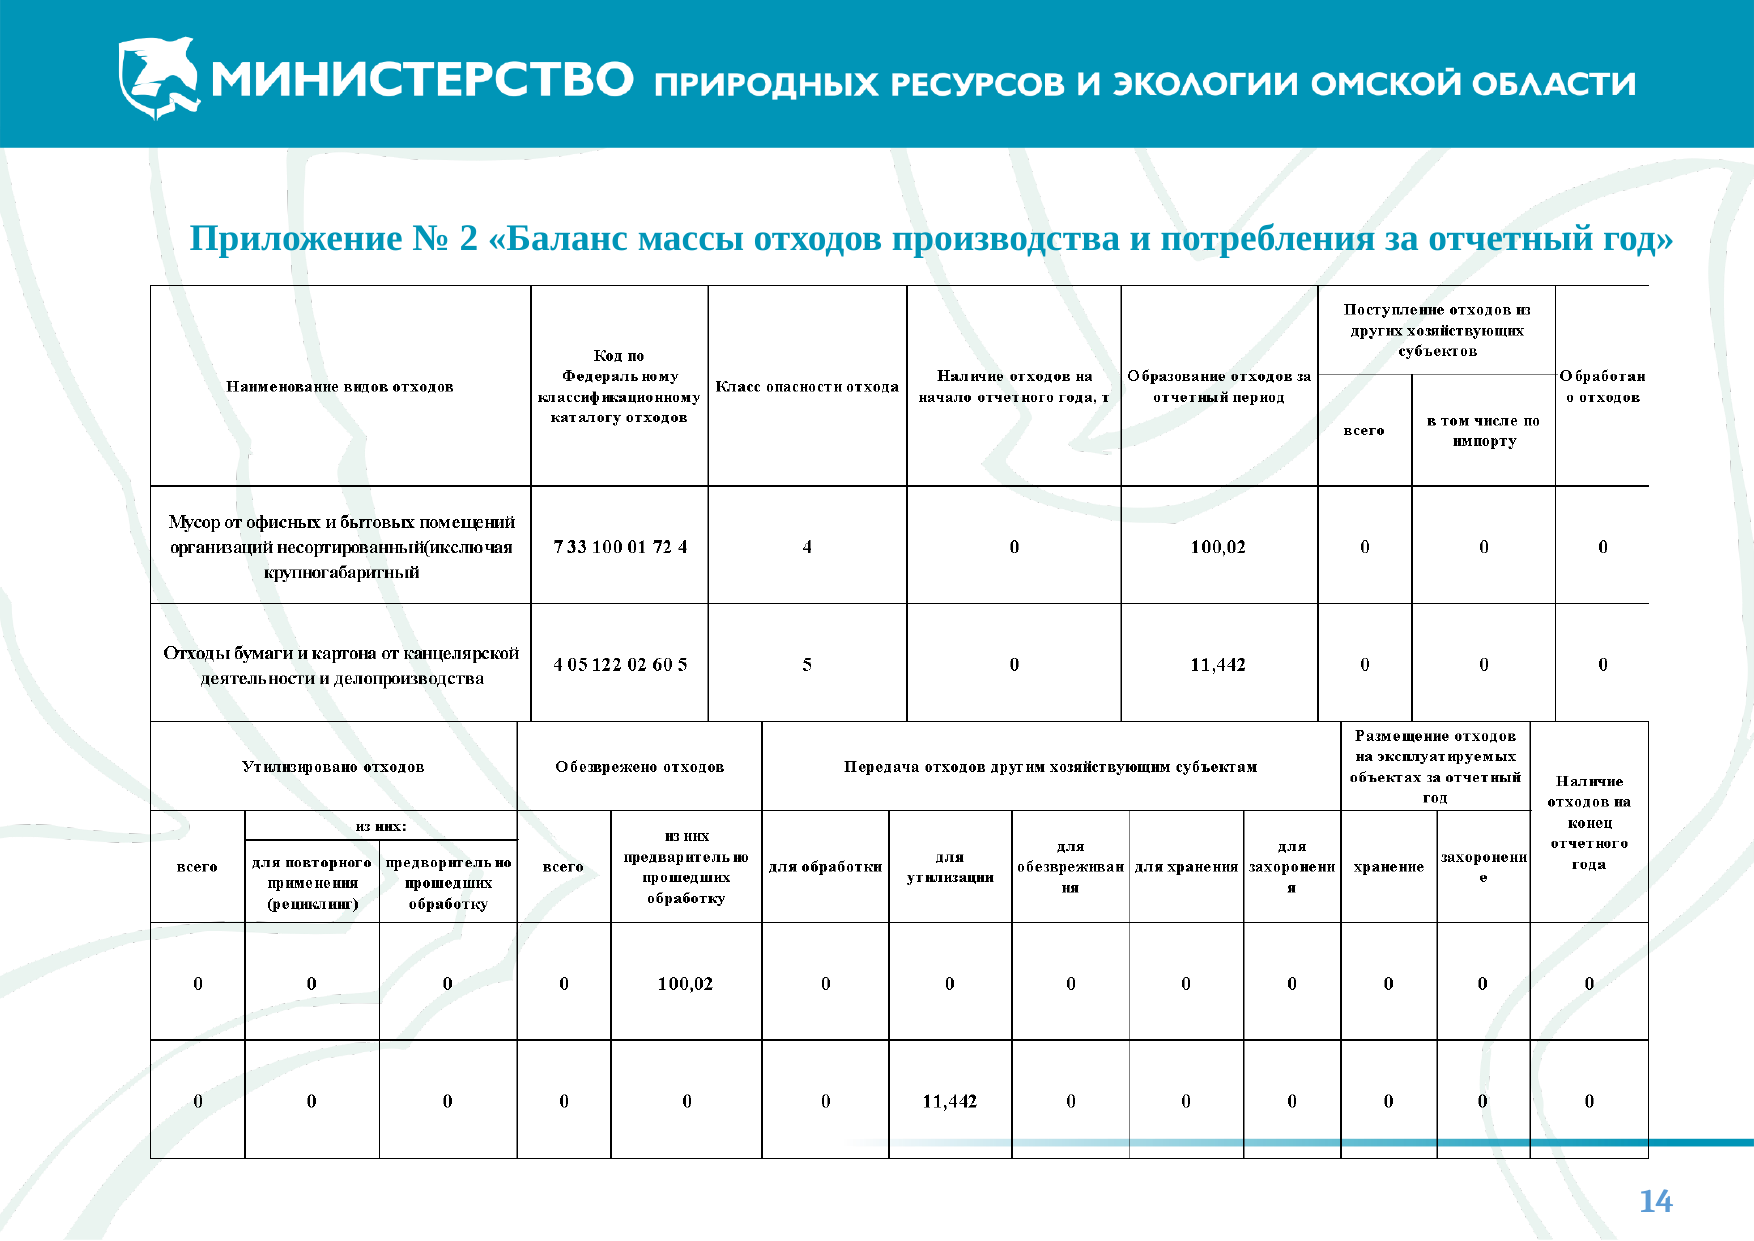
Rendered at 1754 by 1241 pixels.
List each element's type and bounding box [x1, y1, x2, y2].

picture [0, 148, 1754, 1241]
picture [954, 74, 973, 96]
picture [296, 63, 327, 95]
picture [846, 74, 851, 95]
picture [1545, 73, 1566, 94]
picture [1613, 73, 1634, 94]
picture [748, 73, 771, 96]
picture [1568, 73, 1588, 95]
picture [403, 63, 434, 95]
picture [1501, 73, 1517, 95]
picture [1156, 73, 1179, 95]
picture [1249, 73, 1270, 94]
picture [801, 74, 820, 95]
picture [773, 73, 796, 99]
picture [1079, 73, 1099, 95]
picture [1046, 74, 1064, 95]
picture [1312, 73, 1335, 95]
picture [1412, 73, 1434, 95]
picture [157, 93, 200, 118]
picture [214, 63, 249, 95]
picture [334, 62, 365, 95]
picture [977, 74, 993, 95]
picture [1520, 73, 1541, 95]
picture [1231, 73, 1245, 94]
picture [597, 62, 633, 96]
picture [1136, 73, 1154, 94]
picture [119, 38, 197, 117]
picture [257, 63, 289, 95]
picture [1473, 73, 1496, 95]
picture [1115, 73, 1131, 95]
picture [467, 63, 492, 95]
picture [729, 74, 744, 95]
picture [438, 63, 461, 95]
picture [531, 63, 561, 95]
picture [702, 74, 723, 95]
picture [1367, 73, 1387, 95]
picture [1590, 73, 1610, 94]
picture [996, 73, 1015, 96]
picture [1276, 73, 1296, 94]
picture [931, 73, 950, 96]
picture [656, 74, 676, 95]
picture [856, 74, 877, 95]
picture [1204, 73, 1227, 95]
picture [825, 74, 842, 95]
picture [565, 63, 593, 95]
picture [1018, 73, 1042, 96]
picture [1391, 73, 1409, 94]
picture [893, 74, 909, 95]
picture [1340, 73, 1363, 94]
picture [682, 74, 697, 95]
picture [1181, 73, 1202, 95]
picture [1439, 73, 1460, 94]
picture [496, 62, 526, 96]
picture [371, 62, 401, 96]
picture [913, 74, 927, 95]
